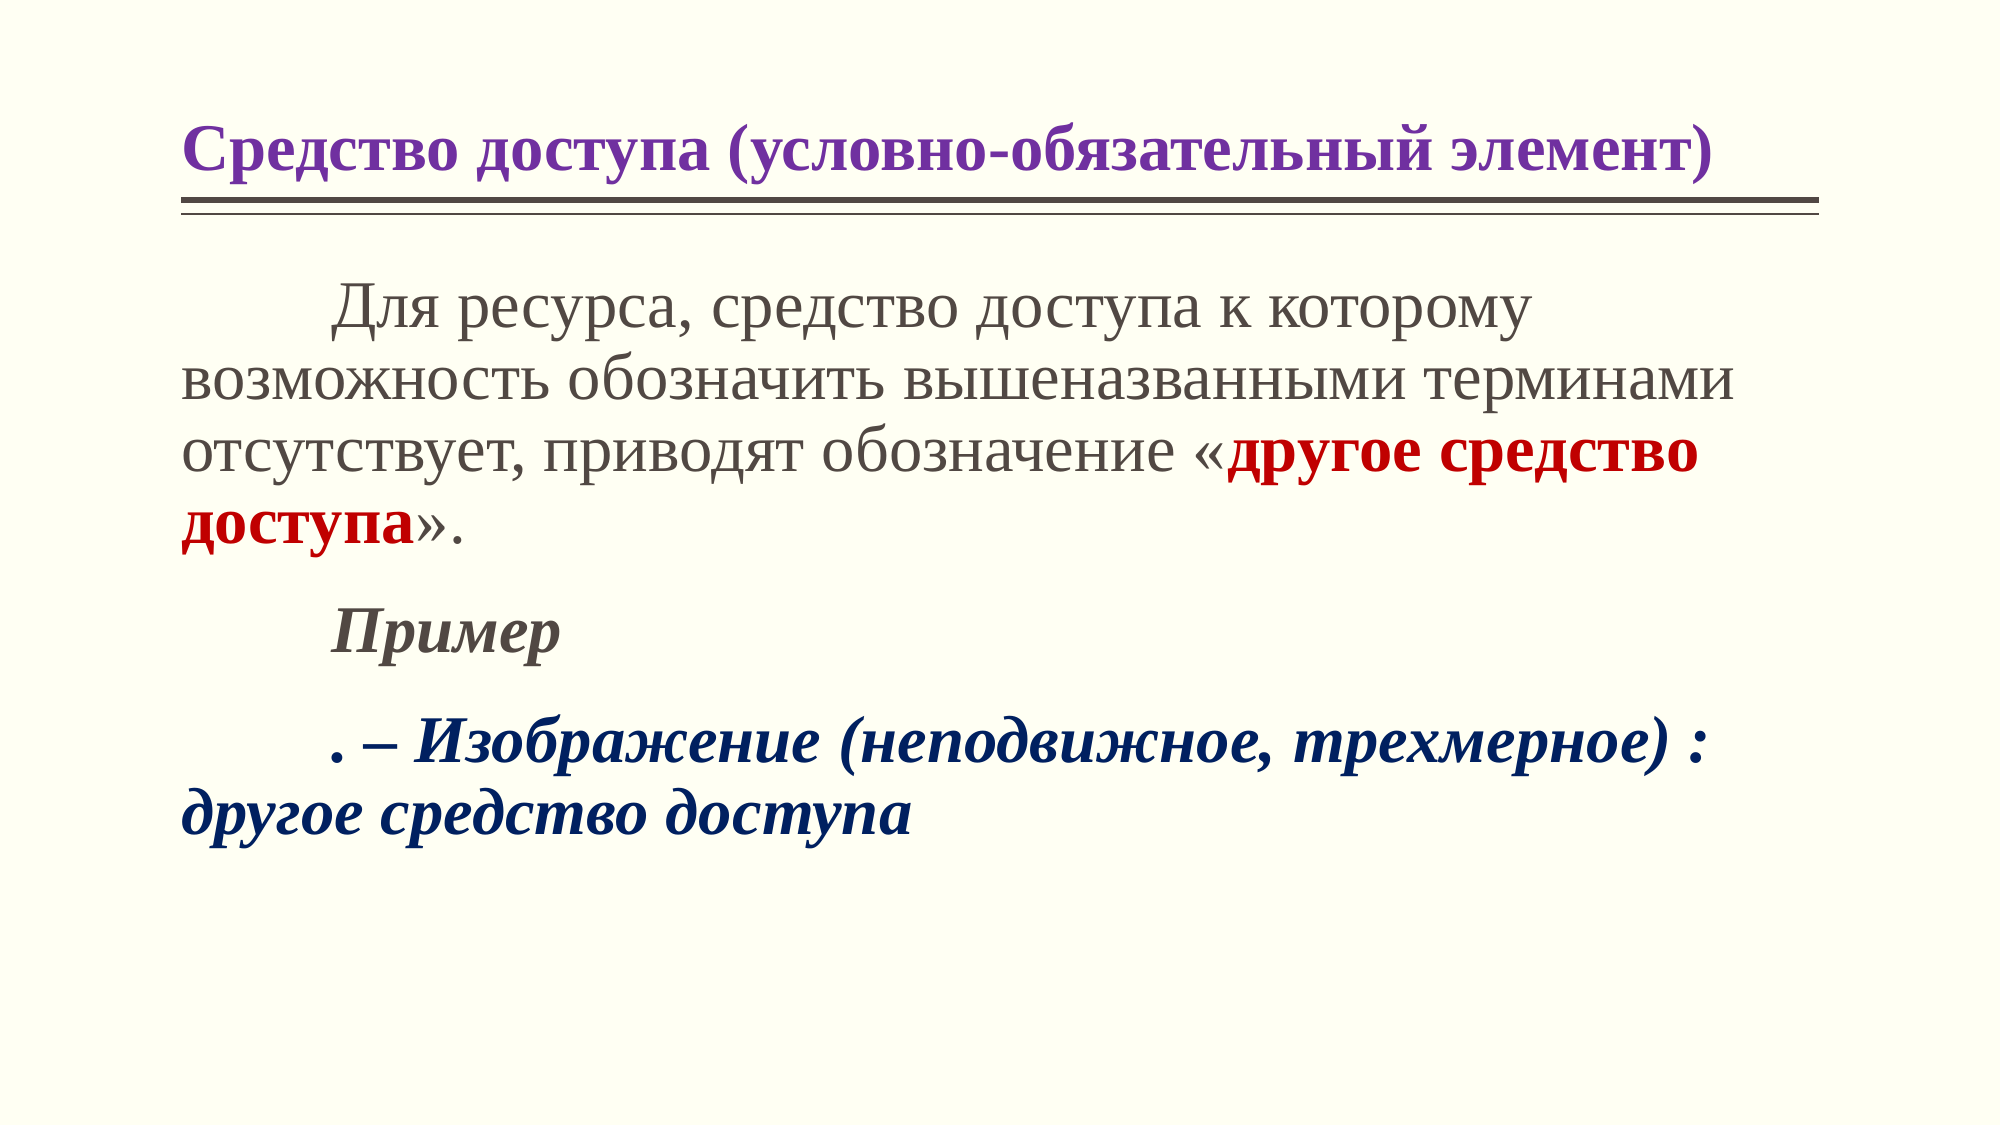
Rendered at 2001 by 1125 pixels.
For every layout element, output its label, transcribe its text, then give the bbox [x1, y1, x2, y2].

title Средство доступа (условно-обязательный элемент) [181, 12, 1819, 193]
list Для ресурса, средство доступа к которому возможность обозначить вышеназванными терминами отсутствует, приводят обозначение «другое средство доступа». Пример . – Изображение (неподвижное, трехмерное) : другое средство доступа [181, 262, 1819, 1013]
